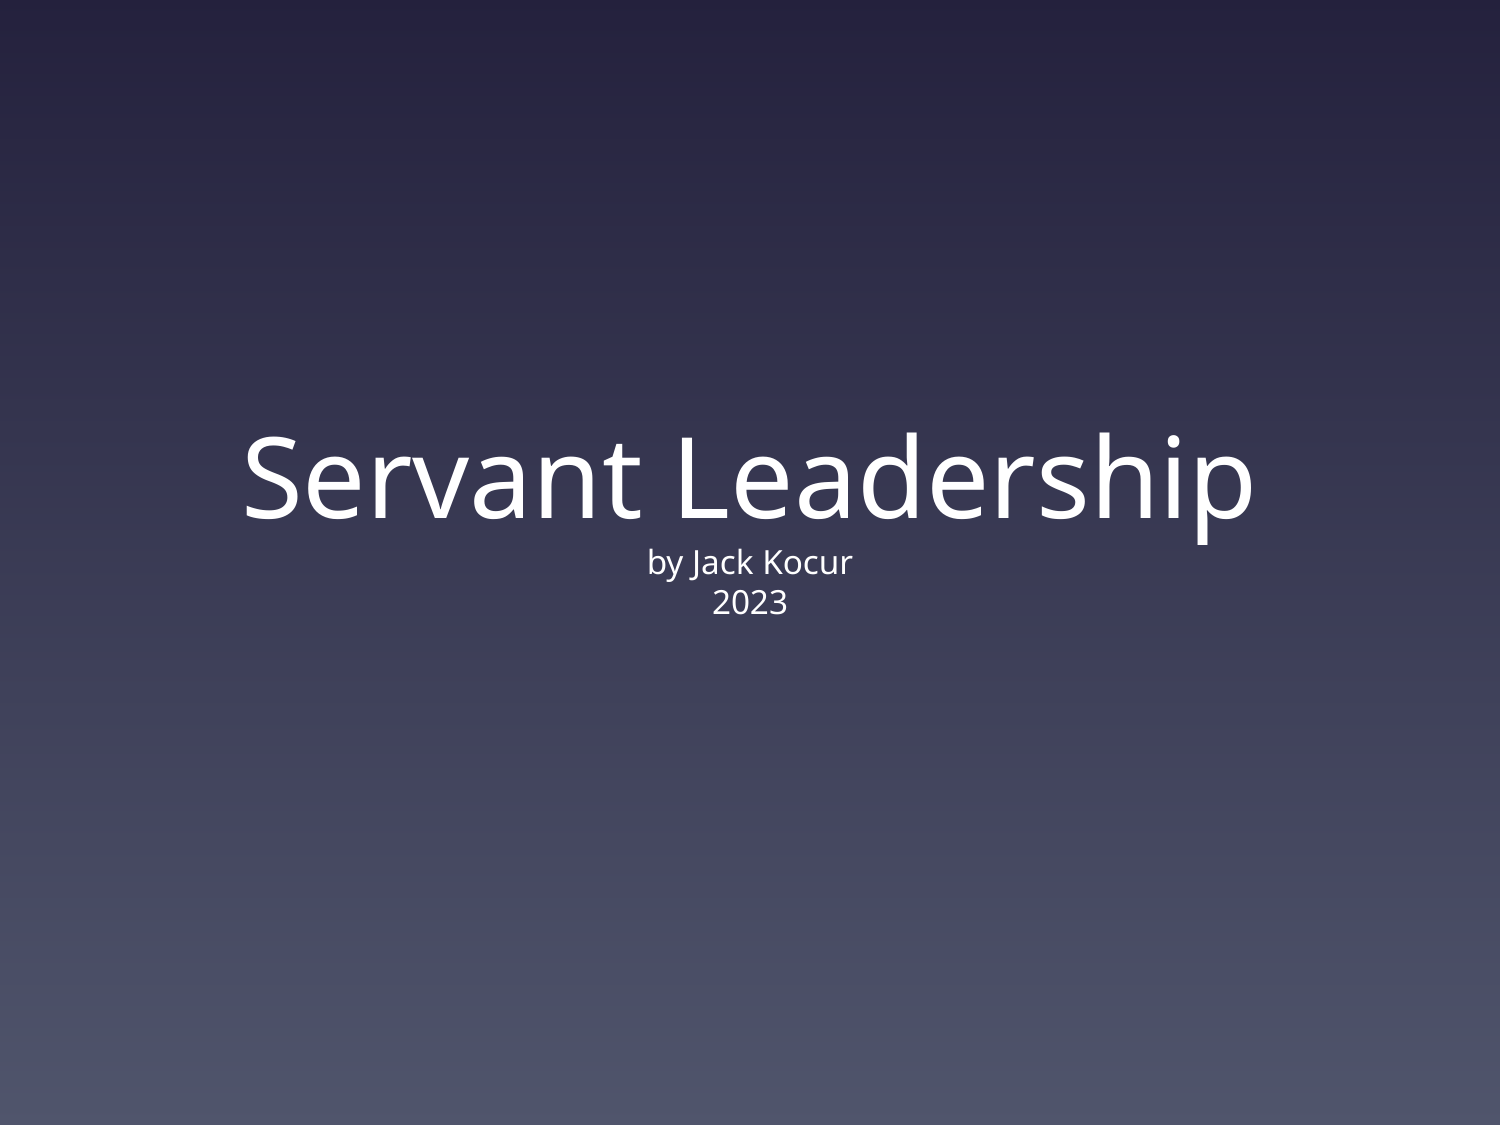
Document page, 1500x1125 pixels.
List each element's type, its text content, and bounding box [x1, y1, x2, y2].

title Servant Leadership by Jack Kocur 2023 [81, 398, 1419, 727]
